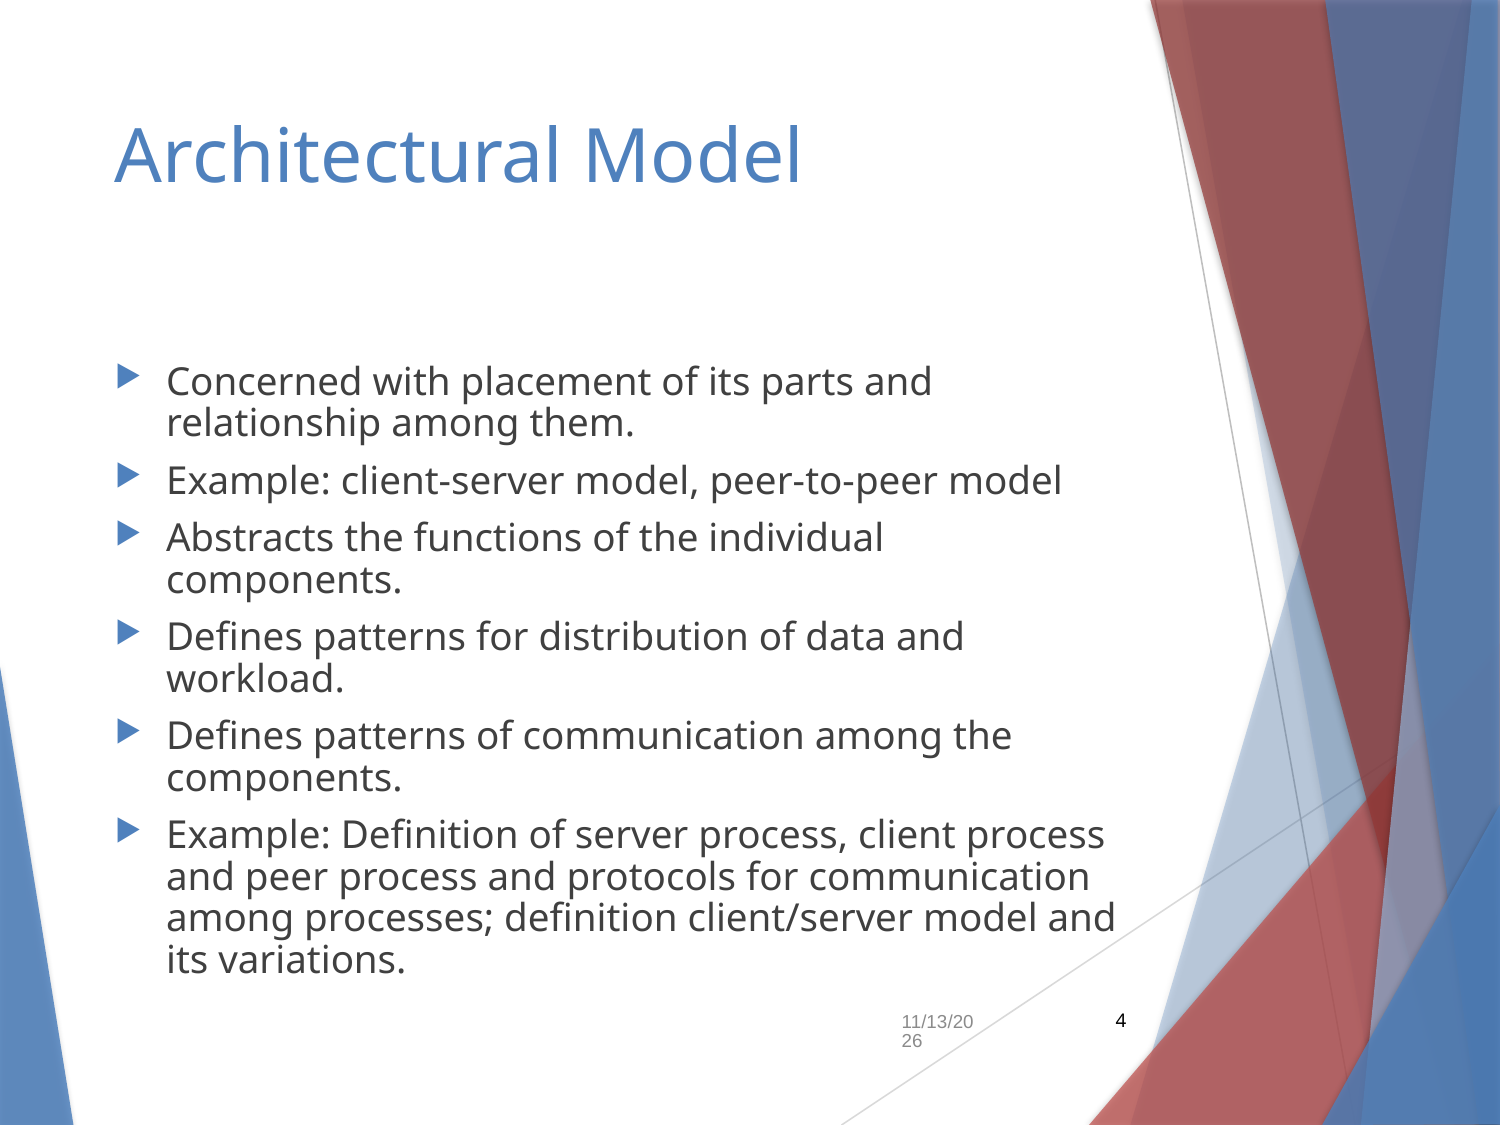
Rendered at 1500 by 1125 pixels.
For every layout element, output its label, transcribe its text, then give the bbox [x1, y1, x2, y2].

title Architectural Model [99, 99, 1142, 317]
slide_number 4 [1057, 991, 1142, 1051]
list Concerned with placement of its parts and relationship among them. Example: client-server model, peer-to-peer model Abstracts the functions of the individual components. Defines patterns for distribution of data and workload. Defines patterns of communication among the components. Example: Definition of server process, client process and peer process and protocols for communication among processes; definition client/server model and its variations. [99, 354, 1142, 992]
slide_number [886, 991, 999, 1051]
